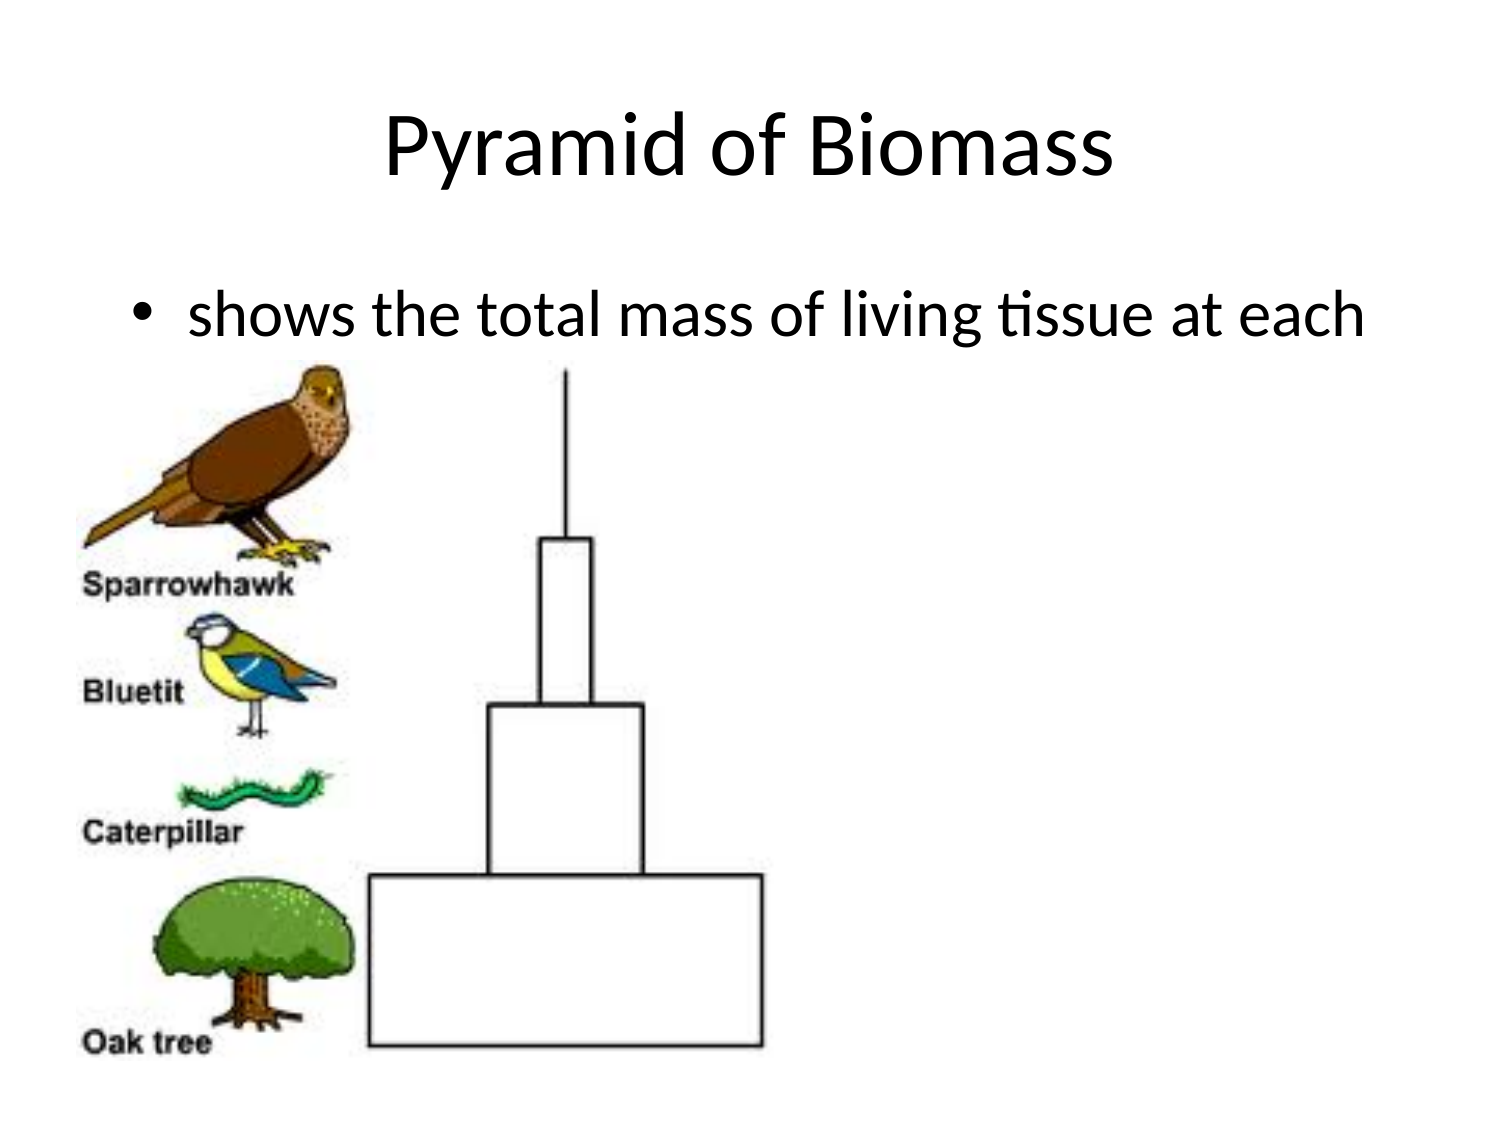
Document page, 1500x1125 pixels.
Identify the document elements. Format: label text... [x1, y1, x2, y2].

picture [75, 360, 777, 1061]
list shows the total mass of living tissue at each level [75, 262, 1425, 1005]
title Pyramid of Biomass [75, 45, 1425, 233]
